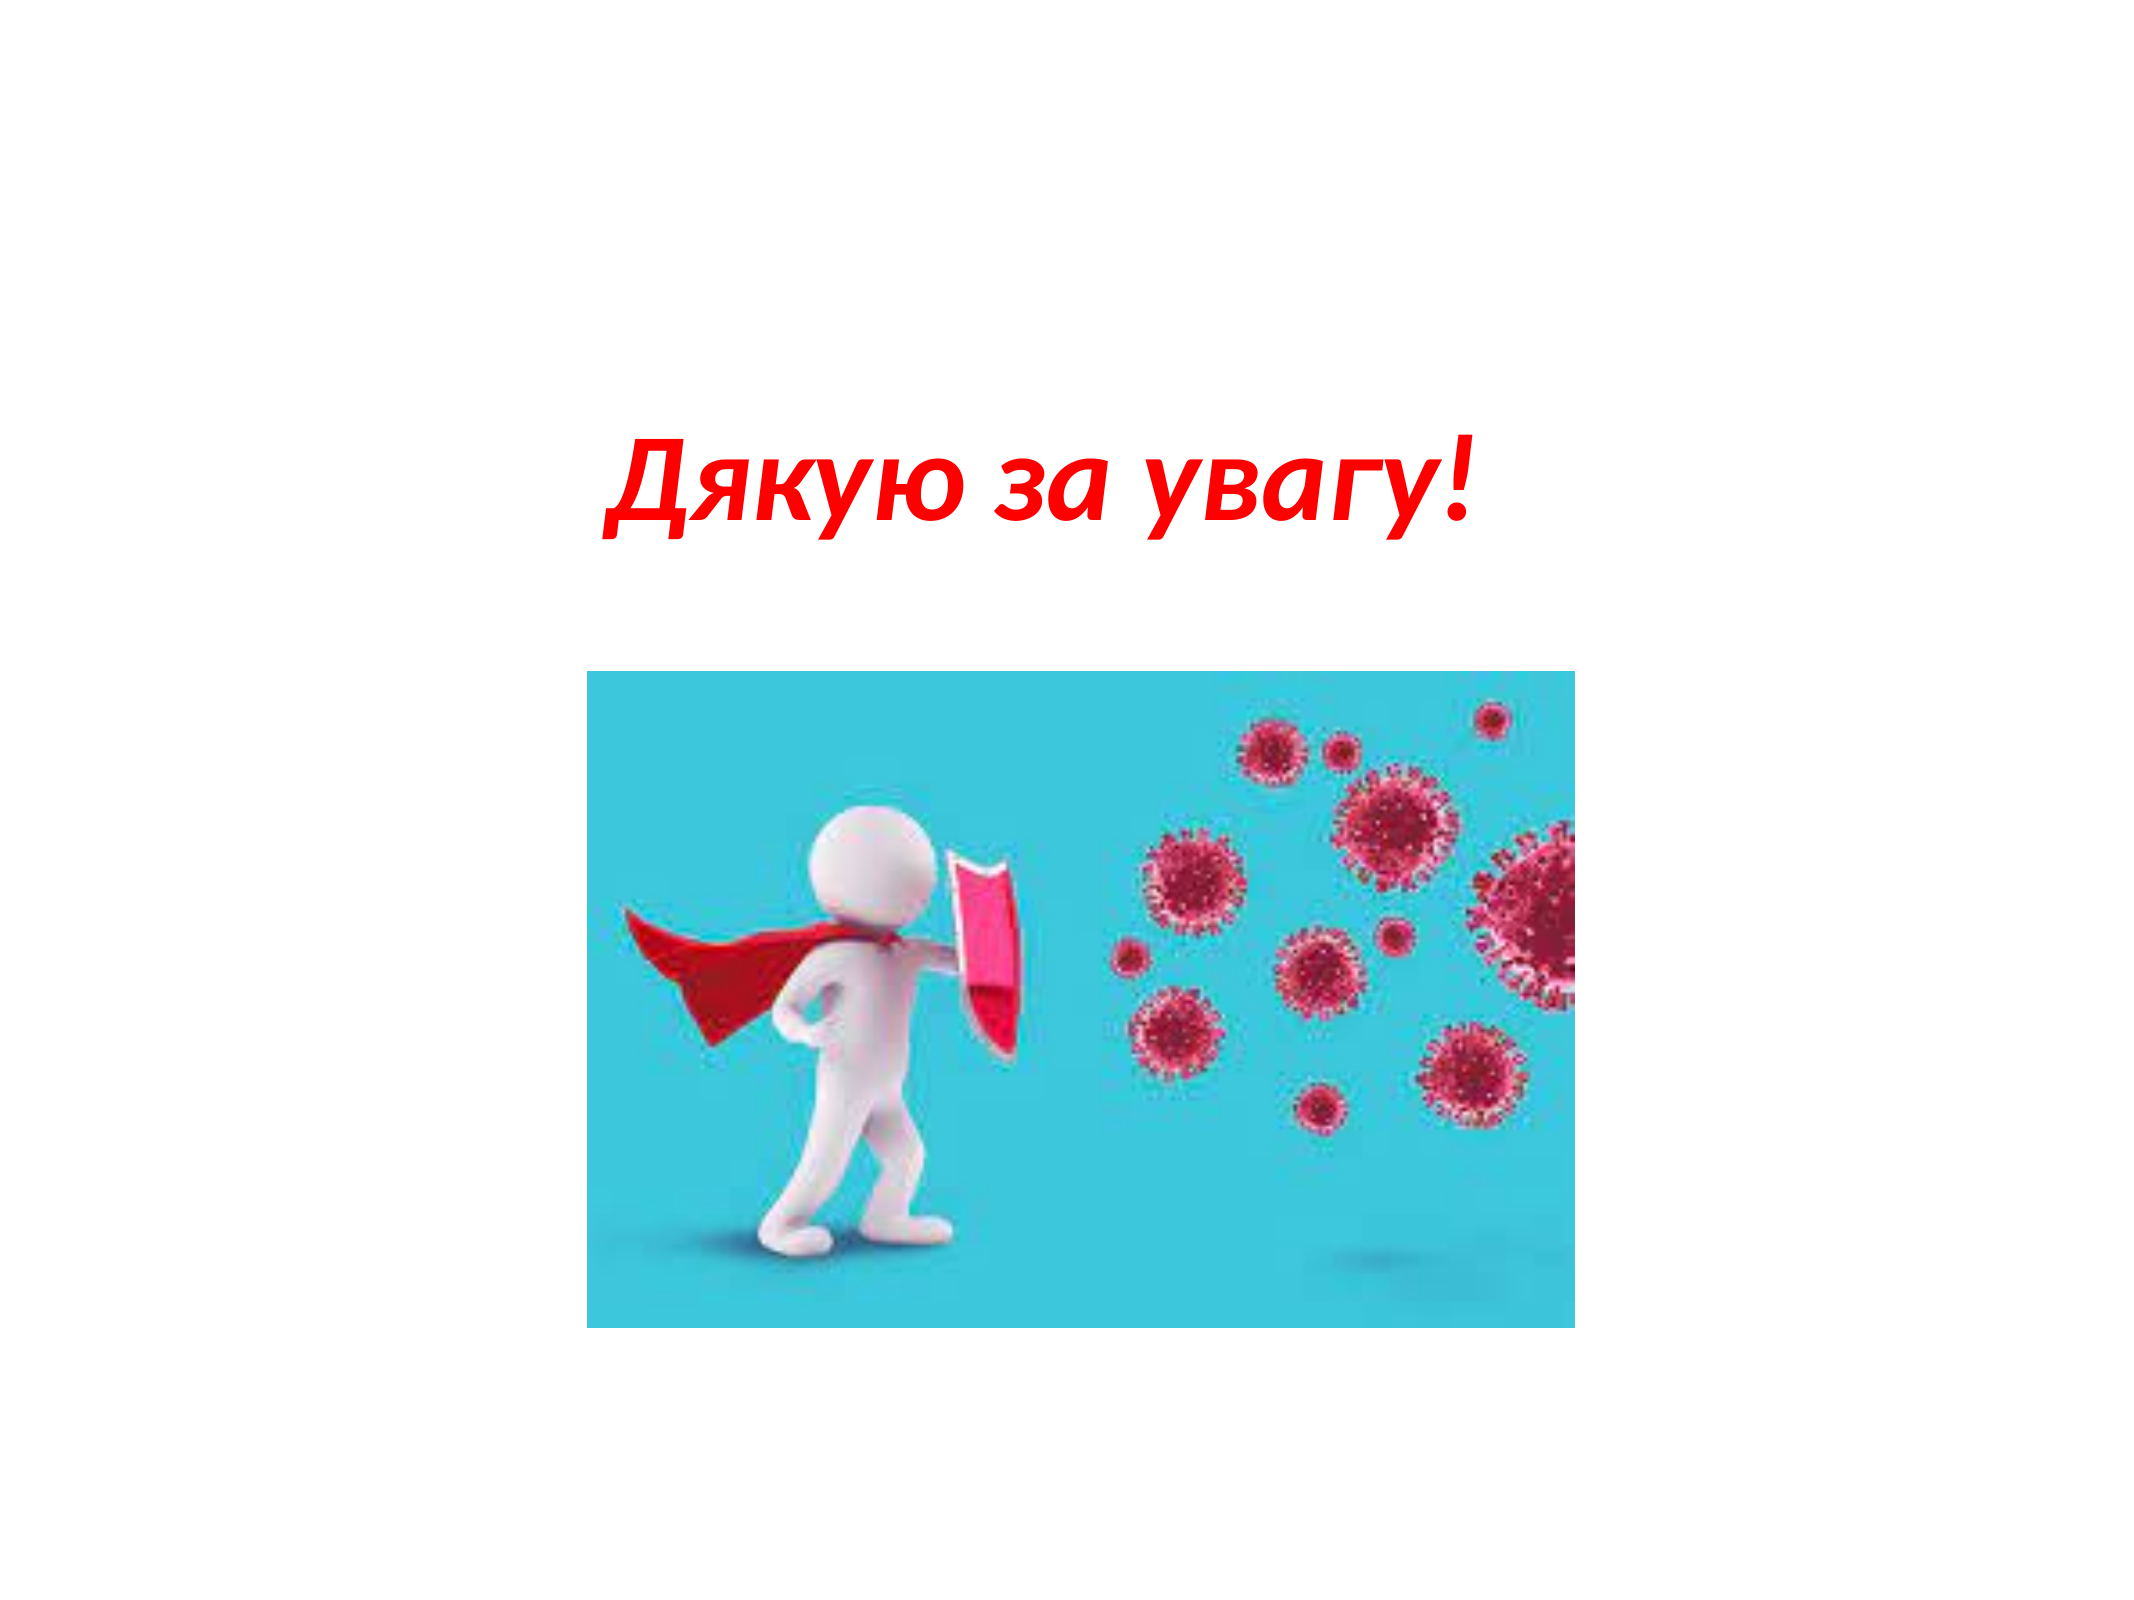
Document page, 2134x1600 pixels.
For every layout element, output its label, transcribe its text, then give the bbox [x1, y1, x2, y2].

picture [587, 671, 1576, 1329]
text_box Дякую за увагу! [83, 338, 2002, 603]
